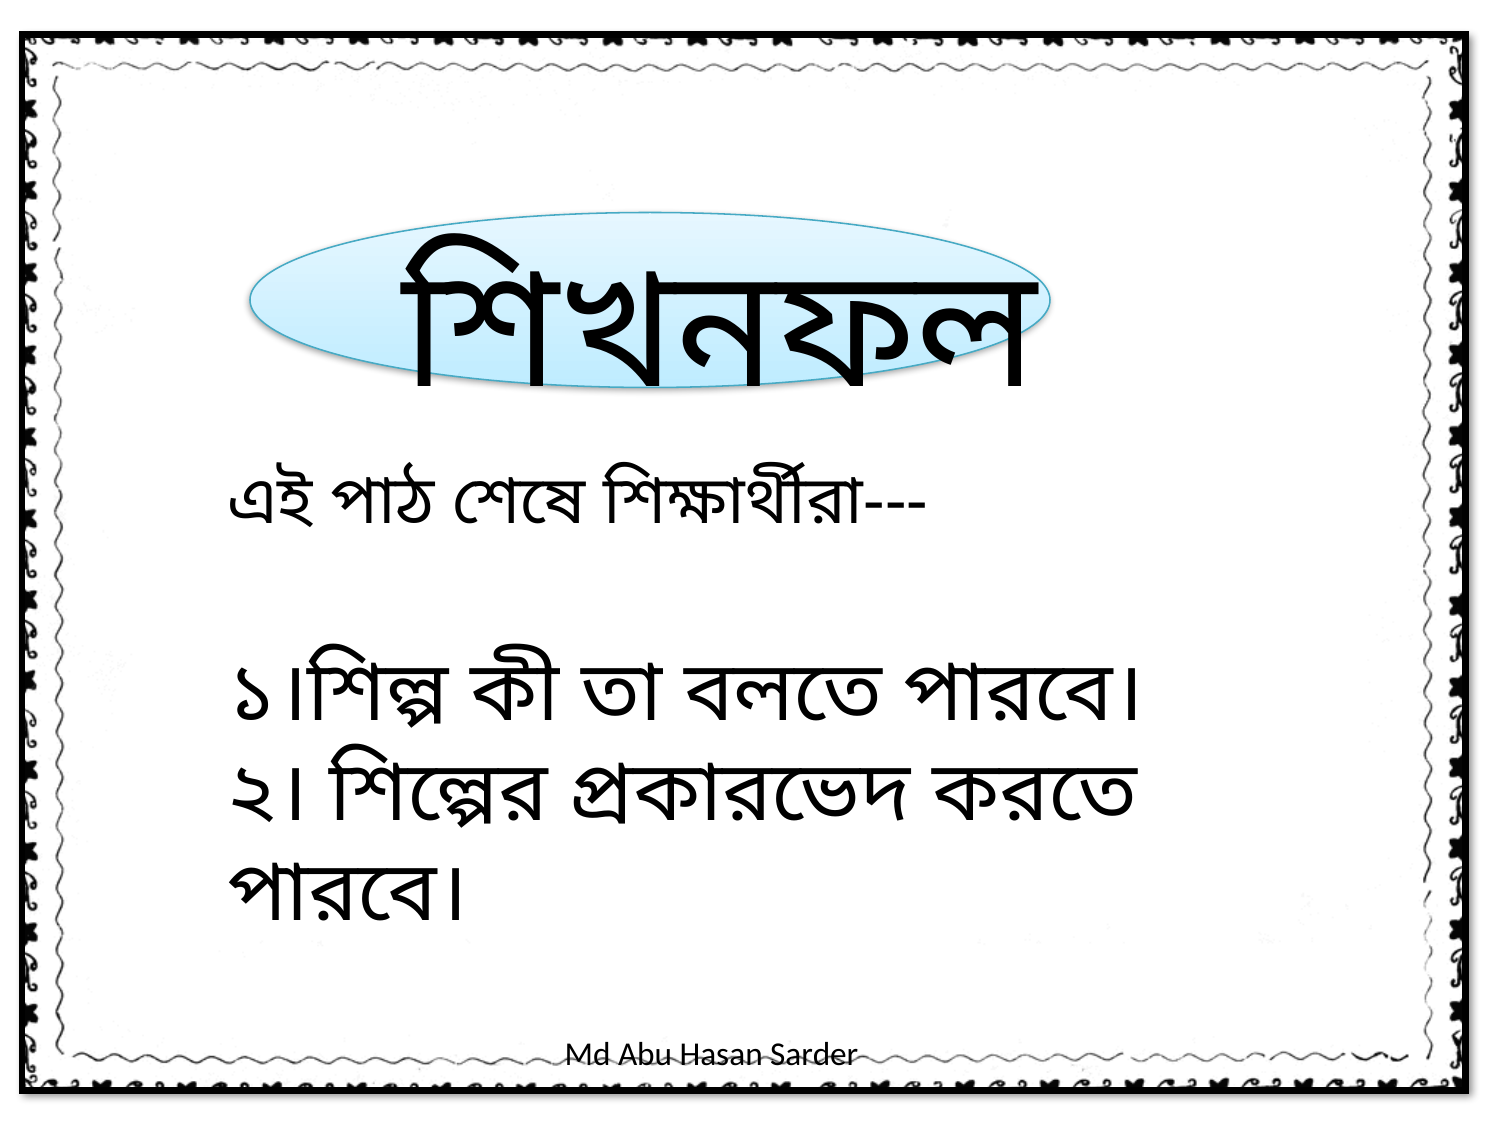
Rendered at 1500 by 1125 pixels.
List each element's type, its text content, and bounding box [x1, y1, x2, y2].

text_box এই পাঠ শেষে শিক্ষার্থীরা--- ১।শিল্প কী তা বলতে পারবে। ২। শিল্পের প্রকারভেদ করতে পারবে। [212, 449, 1200, 945]
text_box [249, 233, 387, 367]
text_box শিখনফল [387, 212, 1075, 428]
picture [25, 38, 1462, 1087]
